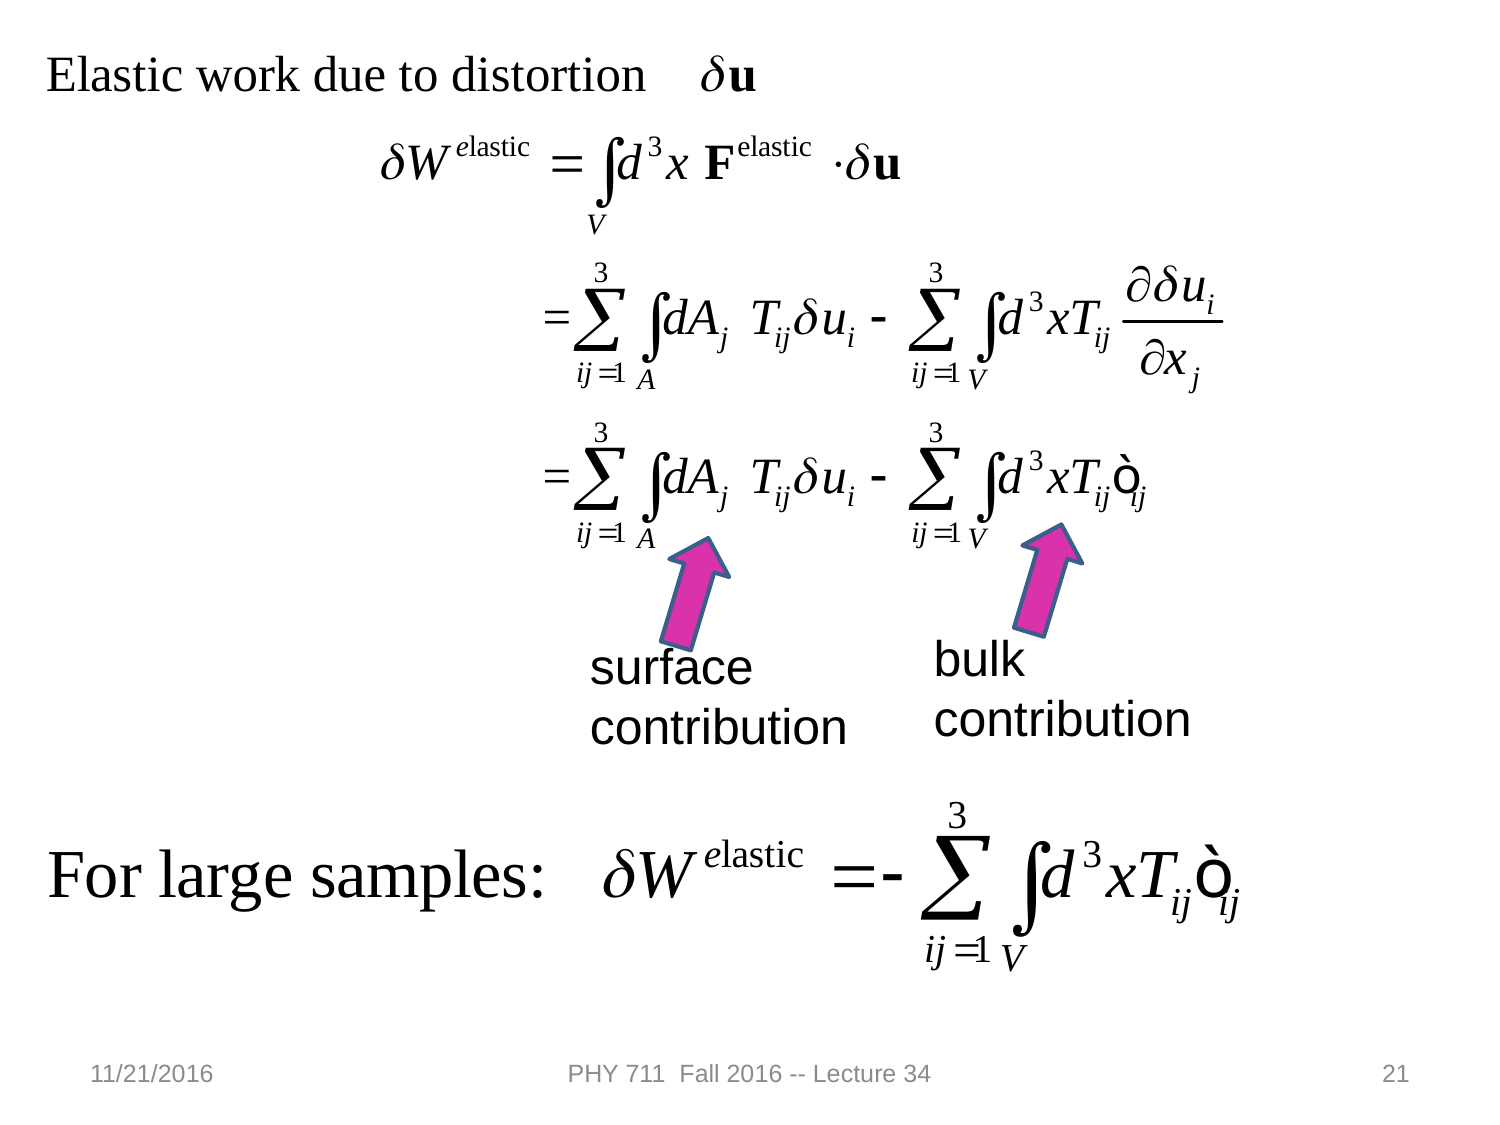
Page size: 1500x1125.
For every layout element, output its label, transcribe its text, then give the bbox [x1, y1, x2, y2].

footer PHY 711 Fall 2016 -- Lecture 34 [512, 1042, 988, 1103]
text_box surface contribution [574, 627, 888, 763]
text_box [40, 787, 1278, 982]
text_box bulk contribution [918, 619, 1232, 755]
slide_number 21 [1074, 1042, 1425, 1103]
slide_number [75, 1042, 425, 1103]
text_box [1014, 564, 1068, 619]
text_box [40, 49, 1252, 556]
text_box [662, 564, 732, 627]
